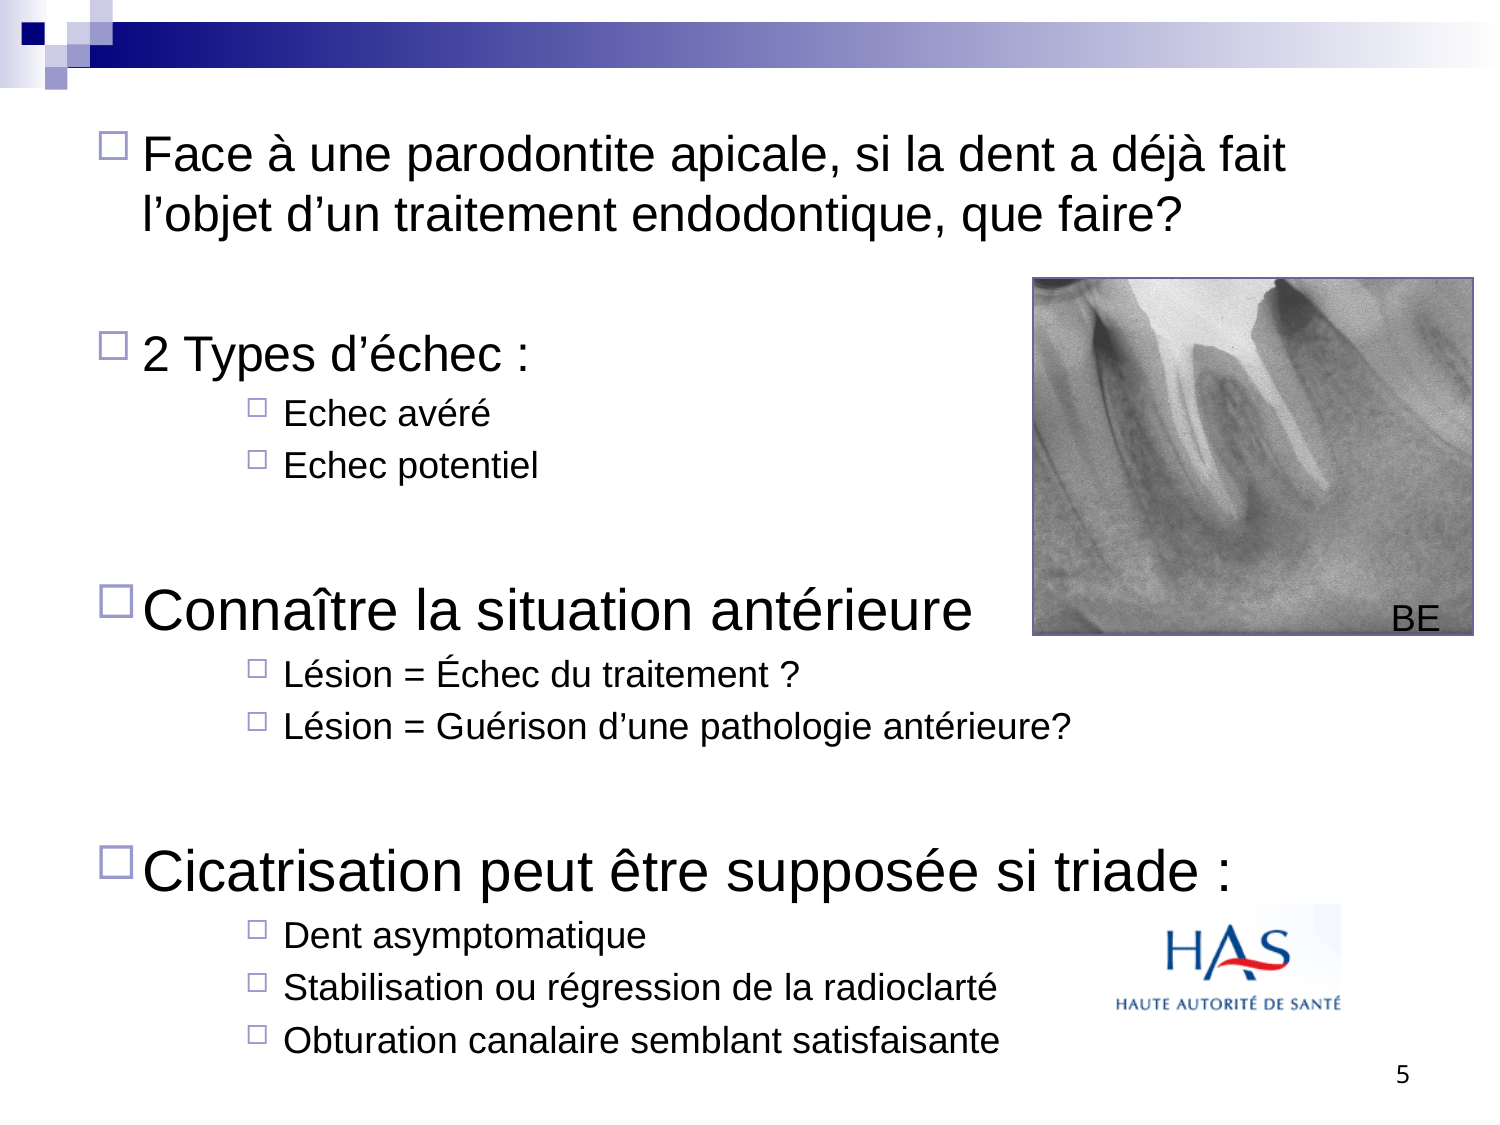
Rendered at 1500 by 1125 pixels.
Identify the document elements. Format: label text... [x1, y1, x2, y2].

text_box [1033, 278, 1473, 635]
list Face à une parodontite apicale, si la dent a déjà fait l’objet d’un traitement endodontique, que faire? 2 Types d’échec : Echec avéré Echec potentiel Connaître la situation antérieure Lésion = Échec du traitement ? Lésion = Guérison d’une pathologie antérieure? Cicatrisation peut être supposée si triade : Dent asymptomatique Stabilisation ou régression de la radioclarté Obturation canalaire semblant satisfaisante [5, 113, 1365, 1071]
picture [1115, 904, 1341, 1012]
slide_number 5 [1074, 1024, 1426, 1101]
